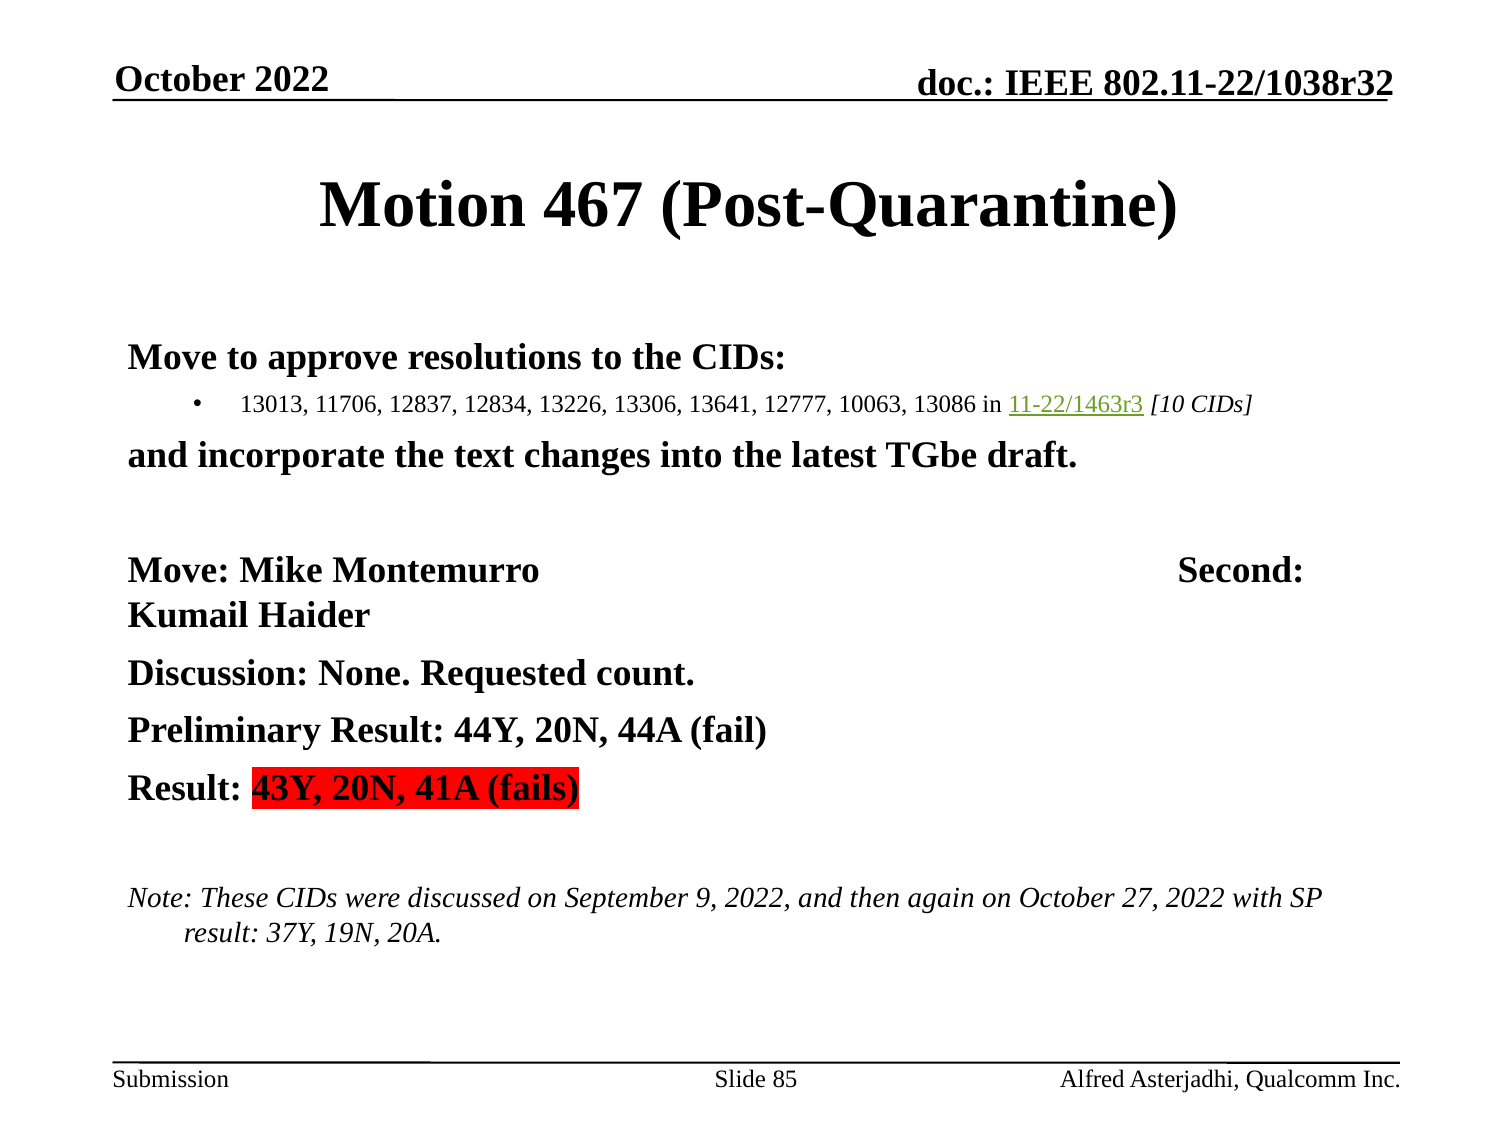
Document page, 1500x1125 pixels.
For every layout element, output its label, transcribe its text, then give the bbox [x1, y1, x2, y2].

title Motion 467 (Post-Quarantine) [112, 112, 1388, 288]
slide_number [114, 54, 423, 100]
footer Alfred Asterjadhi, Qualcomm Inc. [878, 1061, 1402, 1093]
list Move to approve resolutions to the CIDs: 13013, 11706, 12837, 12834, 13226, 13306, 13641, 12777, 10063, 13086 in 11-22/1463r3 [10 CIDs] and incorporate the text changes into the latest TGbe draft. Move: Mike Montemurro Second: Kumail Haider Discussion: None. Requested count. Preliminary Result: 44Y, 20N, 44A (fail) Result: 43Y, 20N, 41A (fails) Note: These CIDs were discussed on September 9, 2022, and then again on October 27, 2022 with SP result: 37Y, 19N, 20A. [112, 324, 1388, 1063]
slide_number Slide 85 [712, 1061, 800, 1123]
